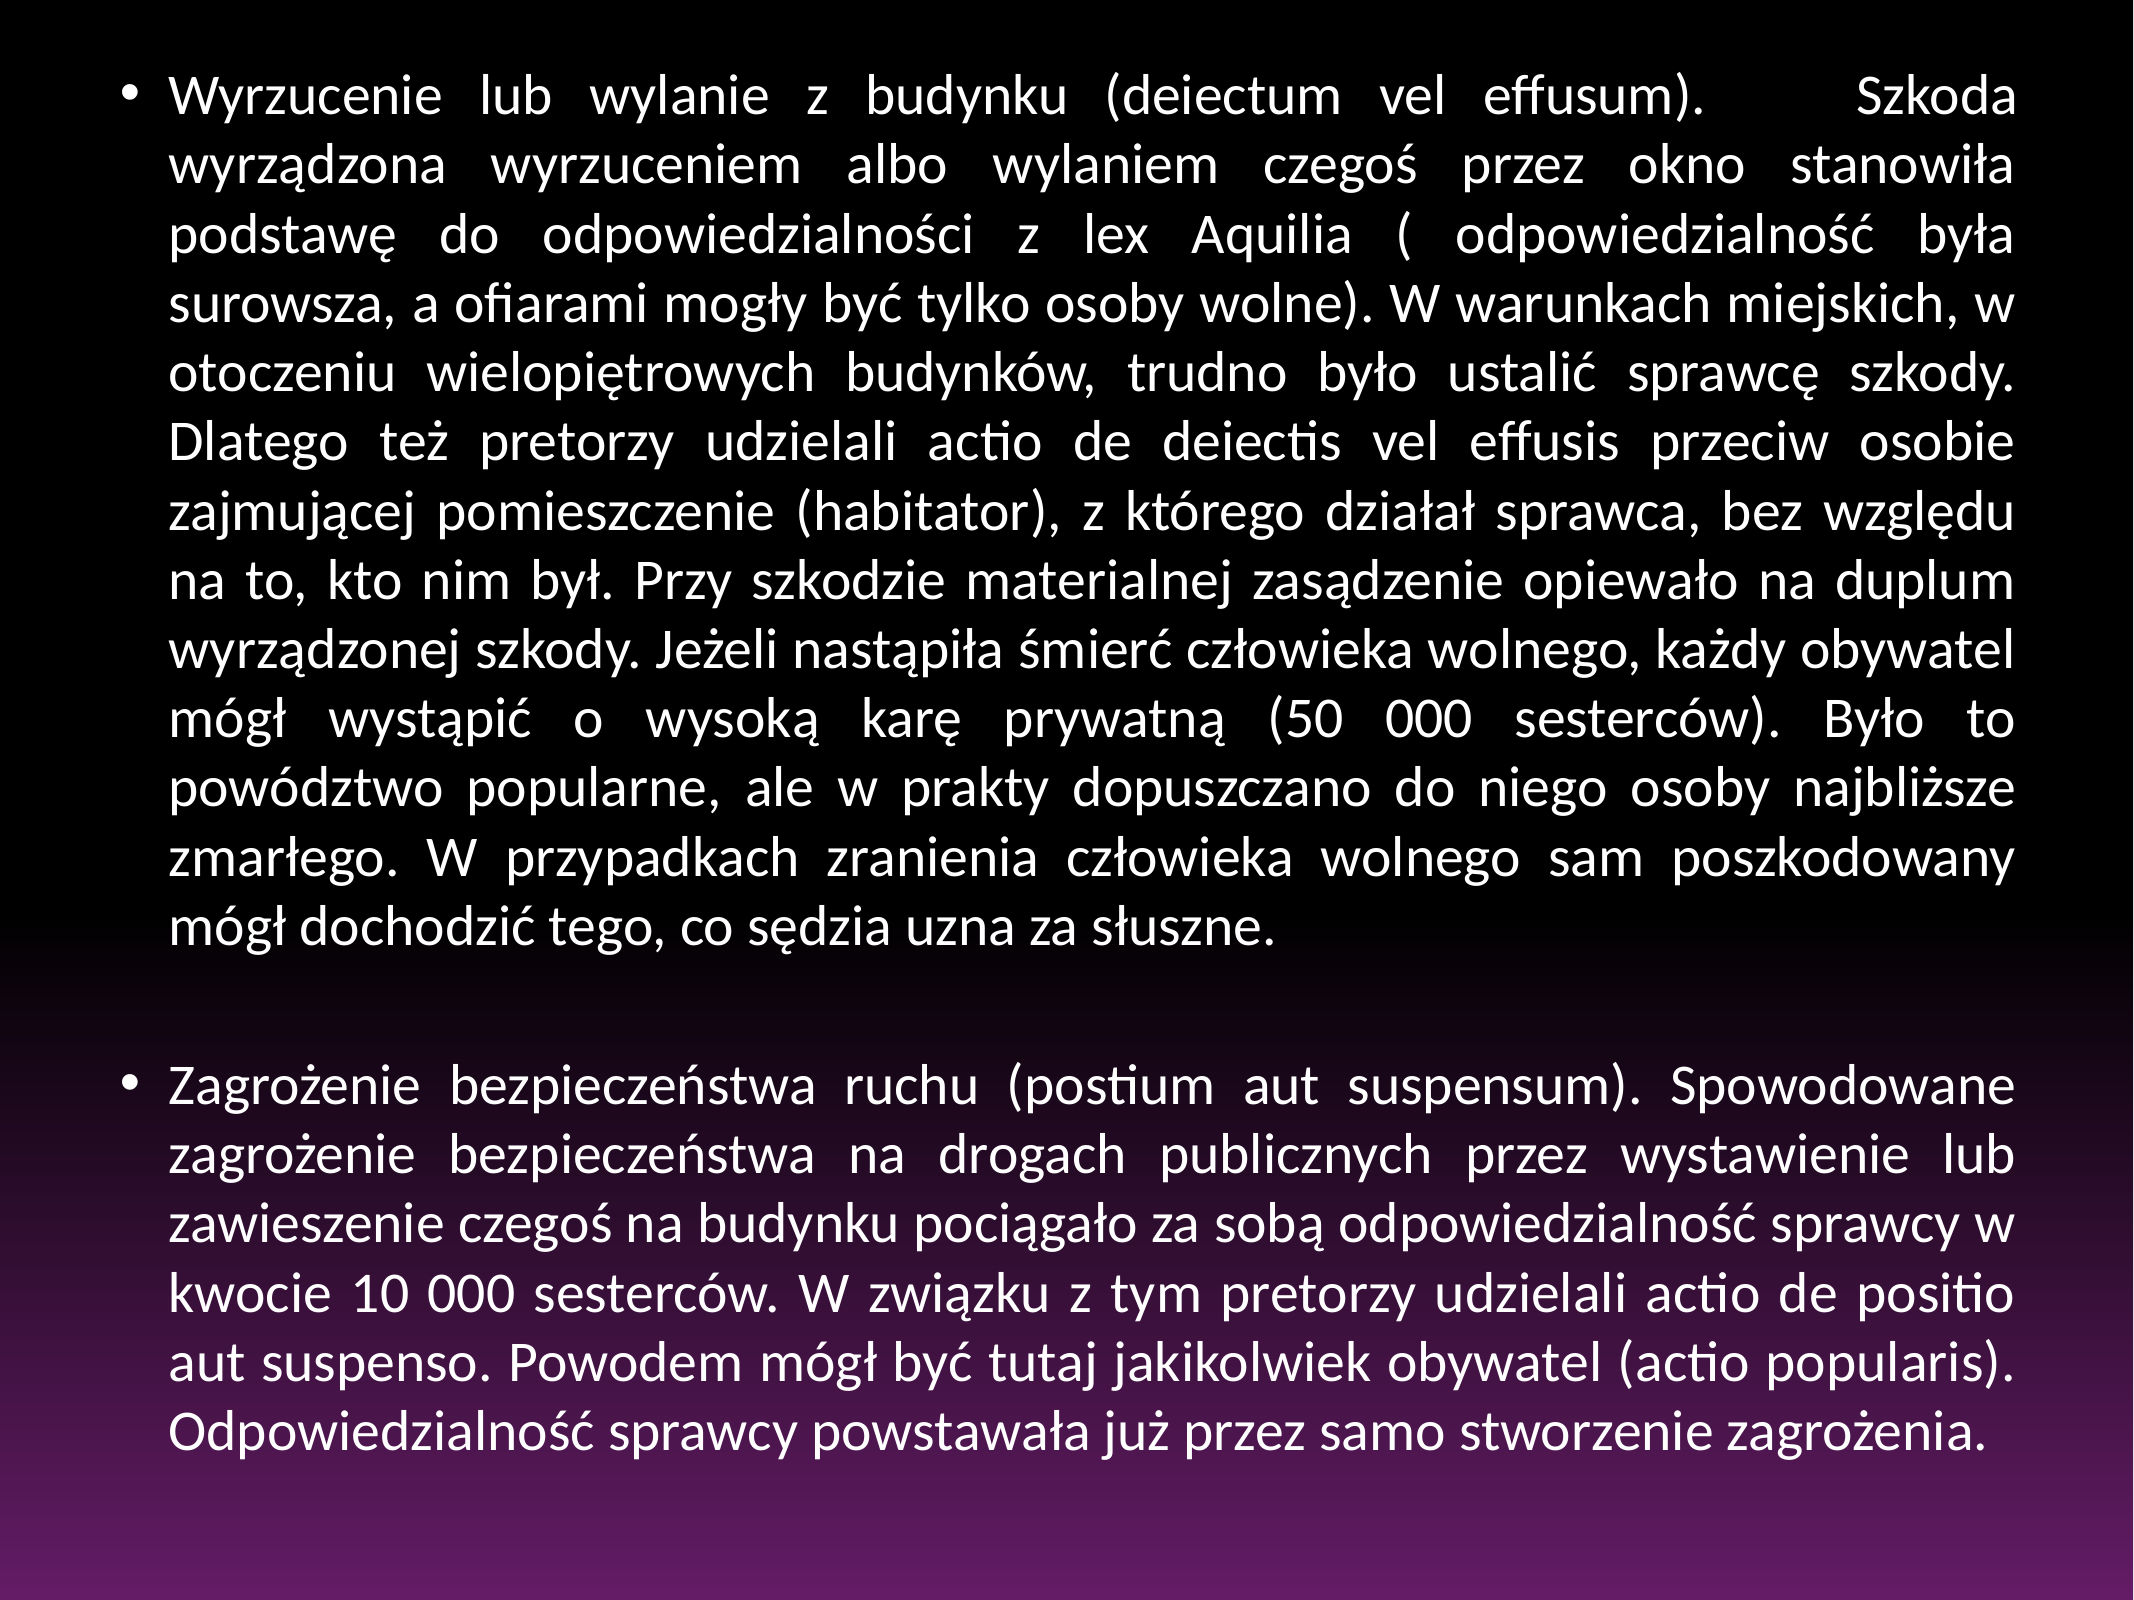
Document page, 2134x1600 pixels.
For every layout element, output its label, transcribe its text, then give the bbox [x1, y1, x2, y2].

list Wyrzucenie lub wylanie z budynku (deiectum vel effusum). Szkoda wyrządzona wyrzuceniem albo wylaniem czegoś przez okno stanowiła podstawę do odpowiedzialności z lex Aquilia ( odpowiedzialność była surowsza, a ofiarami mogły być tylko osoby wolne). W warunkach miejskich, w otoczeniu wielopiętrowych budynków, trudno było ustalić sprawcę szkody. Dlatego też pretorzy udzielali actio de deiectis vel effusis przeciw osobie zajmującej pomieszczenie (habitator), z którego działał sprawca, bez względu na to, kto nim był. Przy szkodzie materialnej zasądzenie opiewało na duplum wyrządzonej szkody. Jeżeli nastąpiła śmierć człowieka wolnego, każdy obywatel mógł wystąpić o wysoką karę prywatną (50 000 sesterców). Było to powództwo popularne, ale w prakty dopuszczano do niego osoby najbliższe zmarłego. W przypadkach zranienia człowieka wolnego sam poszkodowany mógł dochodzić tego, co sędzia uzna za słuszne. Zagrożenie bezpieczeństwa ruchu (postium aut suspensum). Spowodowane zagrożenie bezpieczeństwa na drogach publicznych przez wystawienie lub zawieszenie czegoś na budynku pociągało za sobą odpowiedzialność sprawcy w kwocie 10 000 sesterców. W związku z tym pretorzy udzielali actio de positio aut suspenso. Powodem mógł być tutaj jakikolwiek obywatel (actio popularis). Odpowiedzialność sprawcy powstawała już przez samo stworzenie zagrożenia. [108, 45, 2030, 1600]
